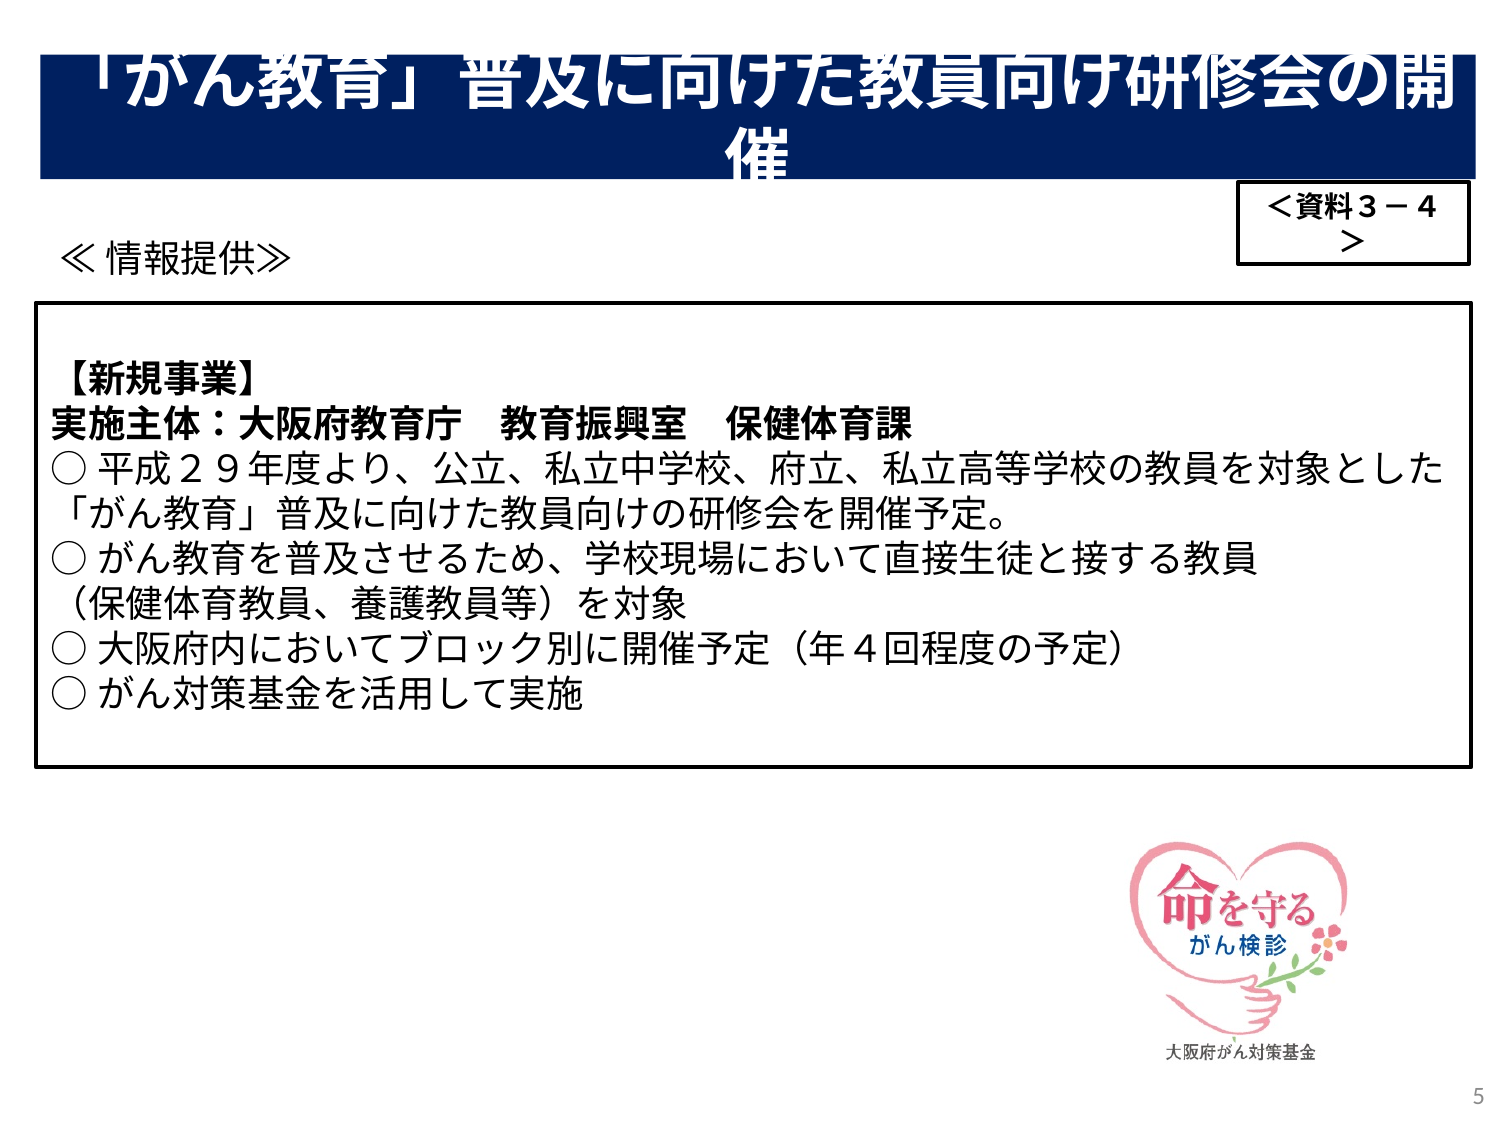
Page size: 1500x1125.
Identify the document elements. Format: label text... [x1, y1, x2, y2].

text_box ＜資料３－４＞ [1236, 180, 1471, 266]
text_box 5 [1149, 1065, 1500, 1125]
text_box ≪情報提供≫ [35, 220, 318, 295]
text_box 【新規事業】 実施主体：大阪府教育庁 教育振興室 保健体育課 ○平成２９年度より、公立、私立中学校、府立、私立高等学校の教員を対象とした「がん教育」普及に向けた教員向けの研修会を開催予定。 ○がん教育を普及させるため、学校現場において直接生徒と接する教員 （保健体育教員、養護教員等）を対象 ○大阪府内においてブロック別に開催予定（年４回程度の予定） ○がん対策基金を活用して実施 [34, 301, 1473, 769]
text_box 「がん教育」普及に向けた教員向け研修会の開催 [40, 54, 1476, 180]
picture [1111, 800, 1365, 1066]
